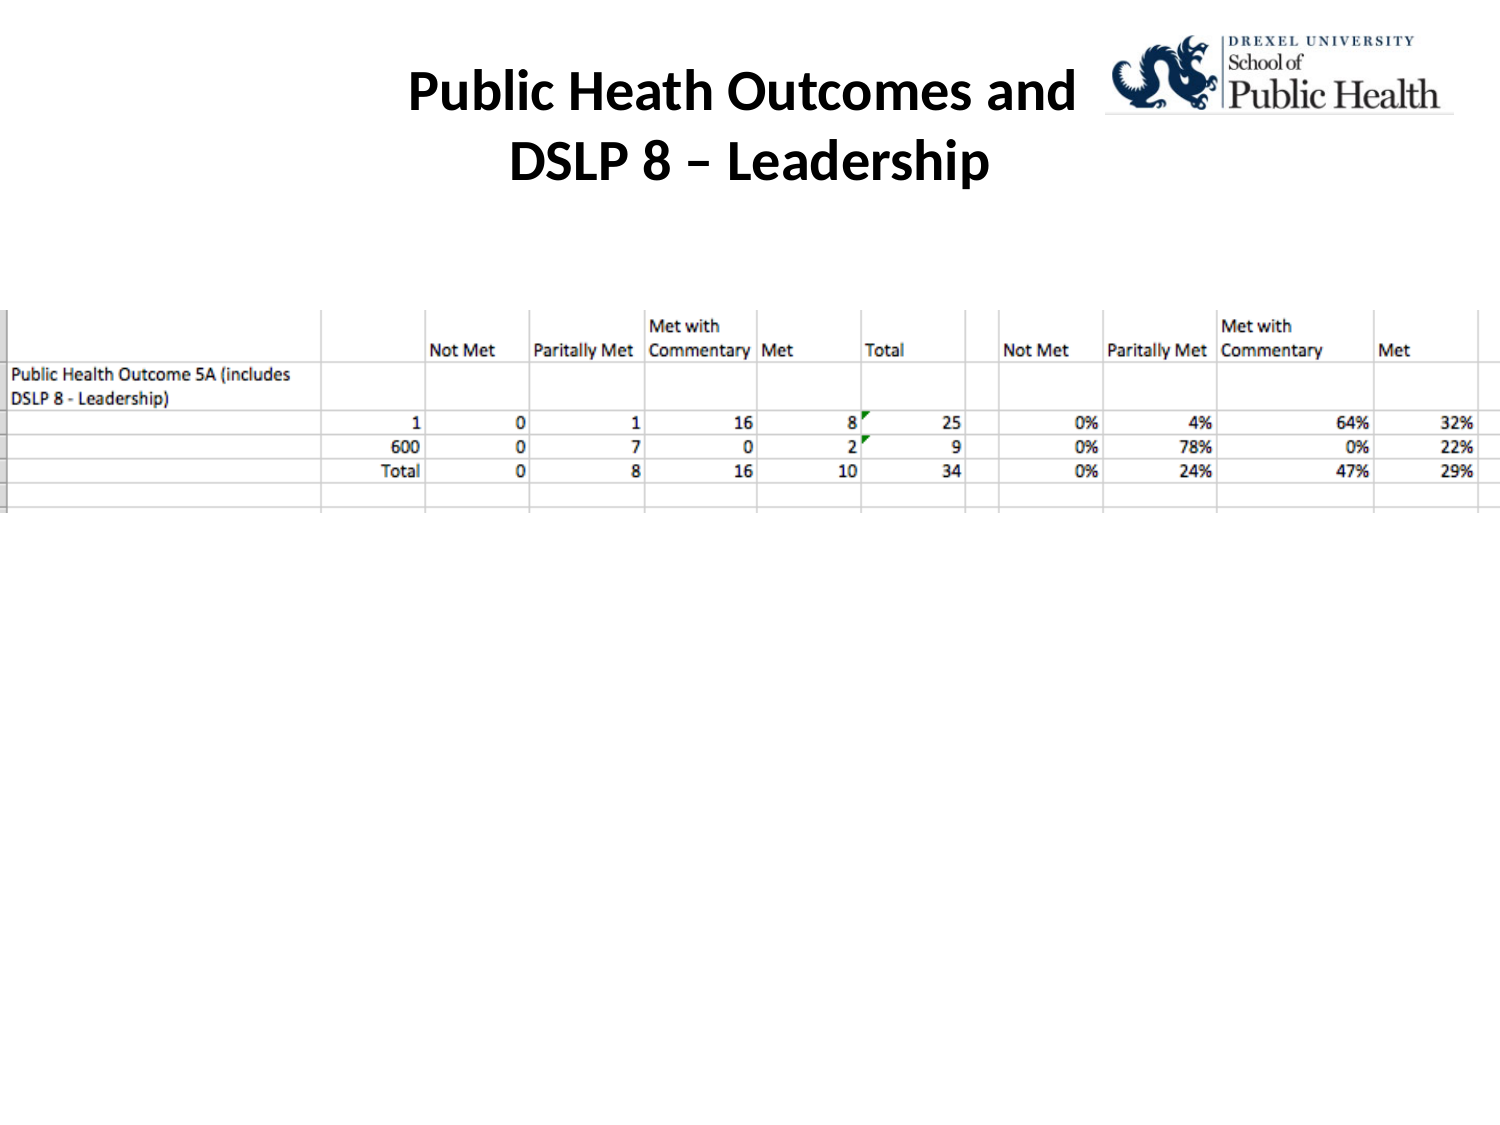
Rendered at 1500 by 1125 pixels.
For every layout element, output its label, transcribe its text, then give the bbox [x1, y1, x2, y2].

title Public Heath Outcomes and DSLP 8 – Leadership [75, 45, 1425, 233]
picture [0, 310, 1500, 513]
picture [1105, 27, 1454, 115]
